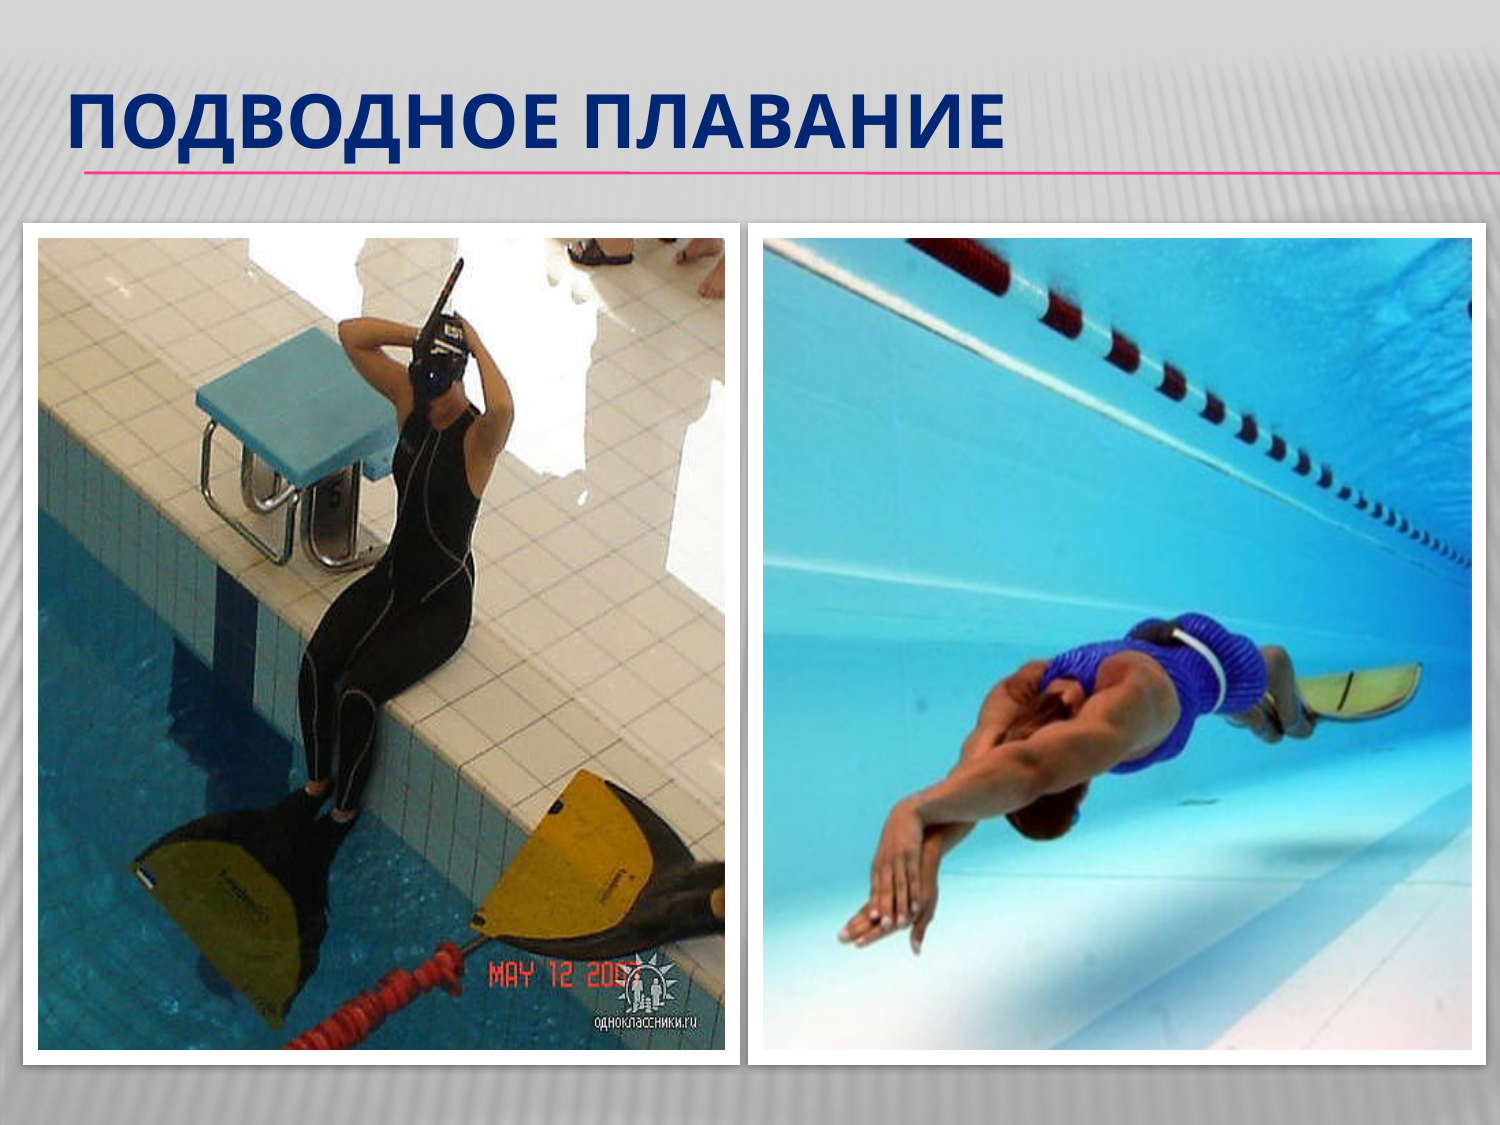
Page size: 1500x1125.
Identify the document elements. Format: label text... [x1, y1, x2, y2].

title Подводное плавание [50, 50, 1475, 188]
picture [762, 237, 1473, 1051]
picture [37, 237, 726, 1051]
